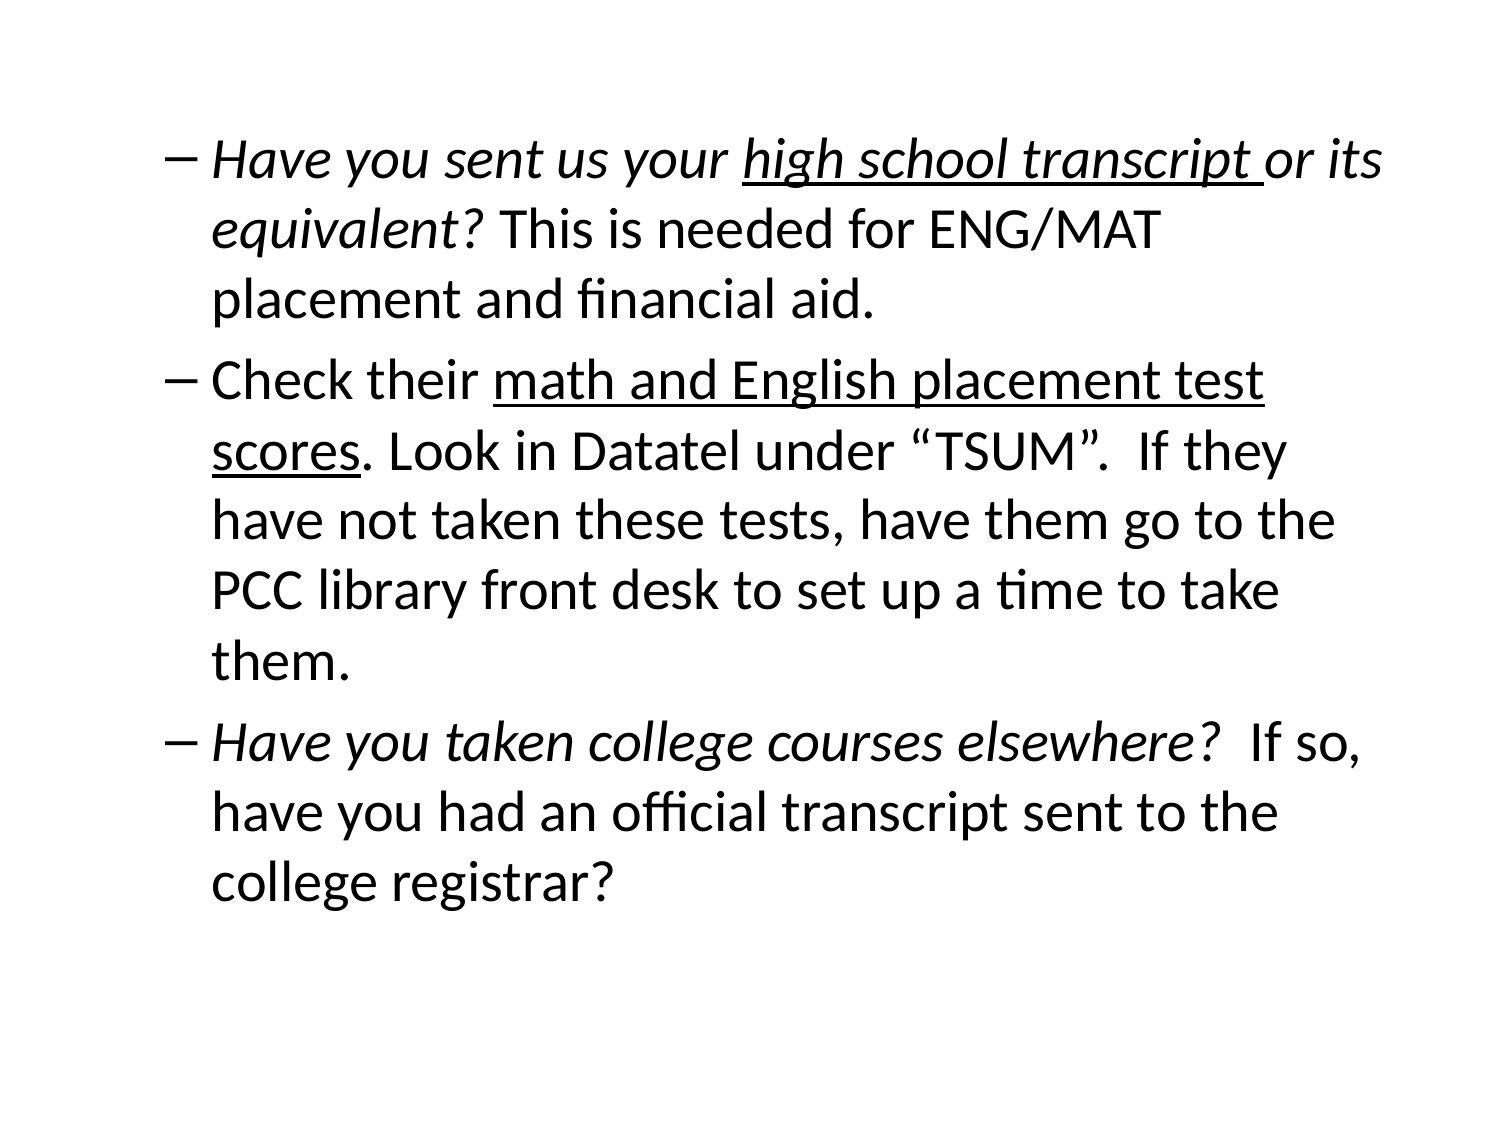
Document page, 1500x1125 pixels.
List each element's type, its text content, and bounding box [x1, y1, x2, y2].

list Have you sent us your high school transcript or its equivalent? This is needed for ENG/MAT placement and financial aid. Check their math and English placement test scores. Look in Datatel under “TSUM”. If they have not taken these tests, have them go to the PCC library front desk to set up a time to take them. Have you taken college courses elsewhere? If so, have you had an official transcript sent to the college registrar? [75, 112, 1425, 1005]
